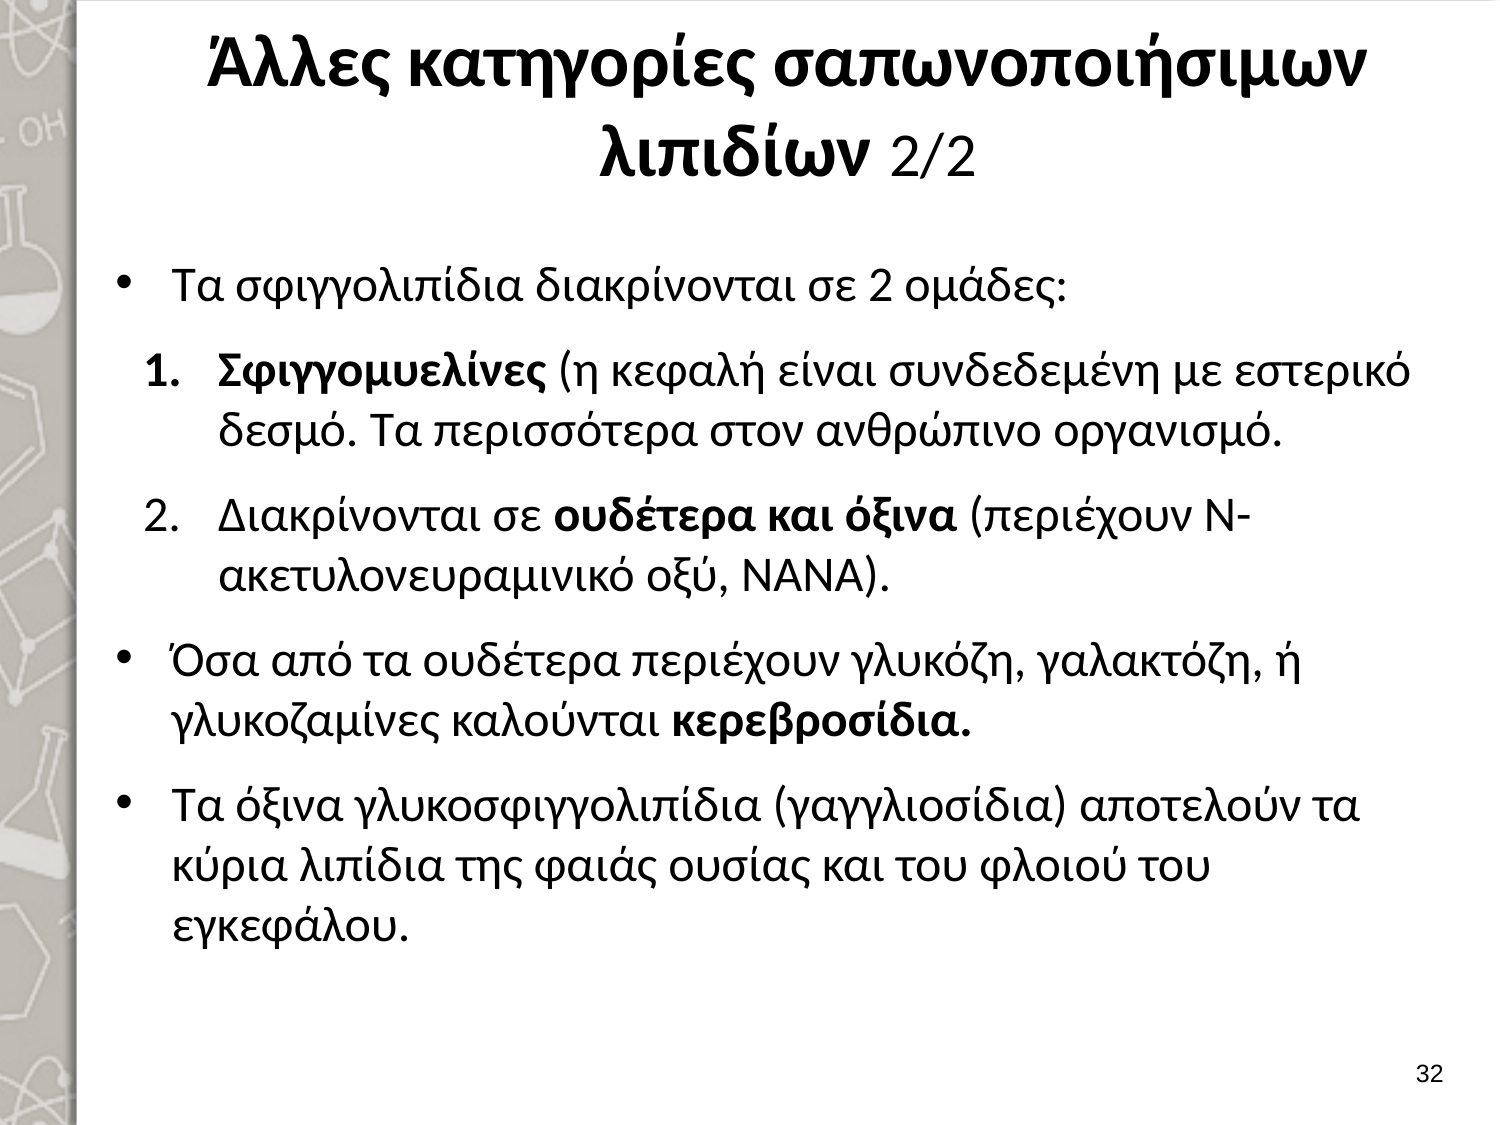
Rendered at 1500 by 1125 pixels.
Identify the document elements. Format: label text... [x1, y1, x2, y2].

slide_number 31 [1108, 1042, 1459, 1103]
title Άλλες κατηγορίες σαπωνοποιήσιμων λιπιδίων 2/2 [76, 19, 1500, 185]
list Τα σφιγγολιπίδια διακρίνονται σε 2 ομάδες: Σφιγγομυελίνες (η κεφαλή είναι συνδεδεμένη με εστερικό δεσμό. Τα περισσότερα στον ανθρώπινο οργανισμό. Διακρίνονται σε ουδέτερα και όξινα (περιέχουν Ν-ακετυλονευραμινικό οξύ, ΝΑΝΑ). Όσα από τα ουδέτερα περιέχουν γλυκόζη, γαλακτόζη, ή γλυκοζαμίνες καλούνται κερεβροσίδια. Τα όξινα γλυκοσφιγγολιπίδια (γαγγλιοσίδια) αποτελούν τα κύρια λιπίδια της φαιάς ουσίας και του φλοιού του εγκεφάλου. [100, 243, 1471, 1024]
